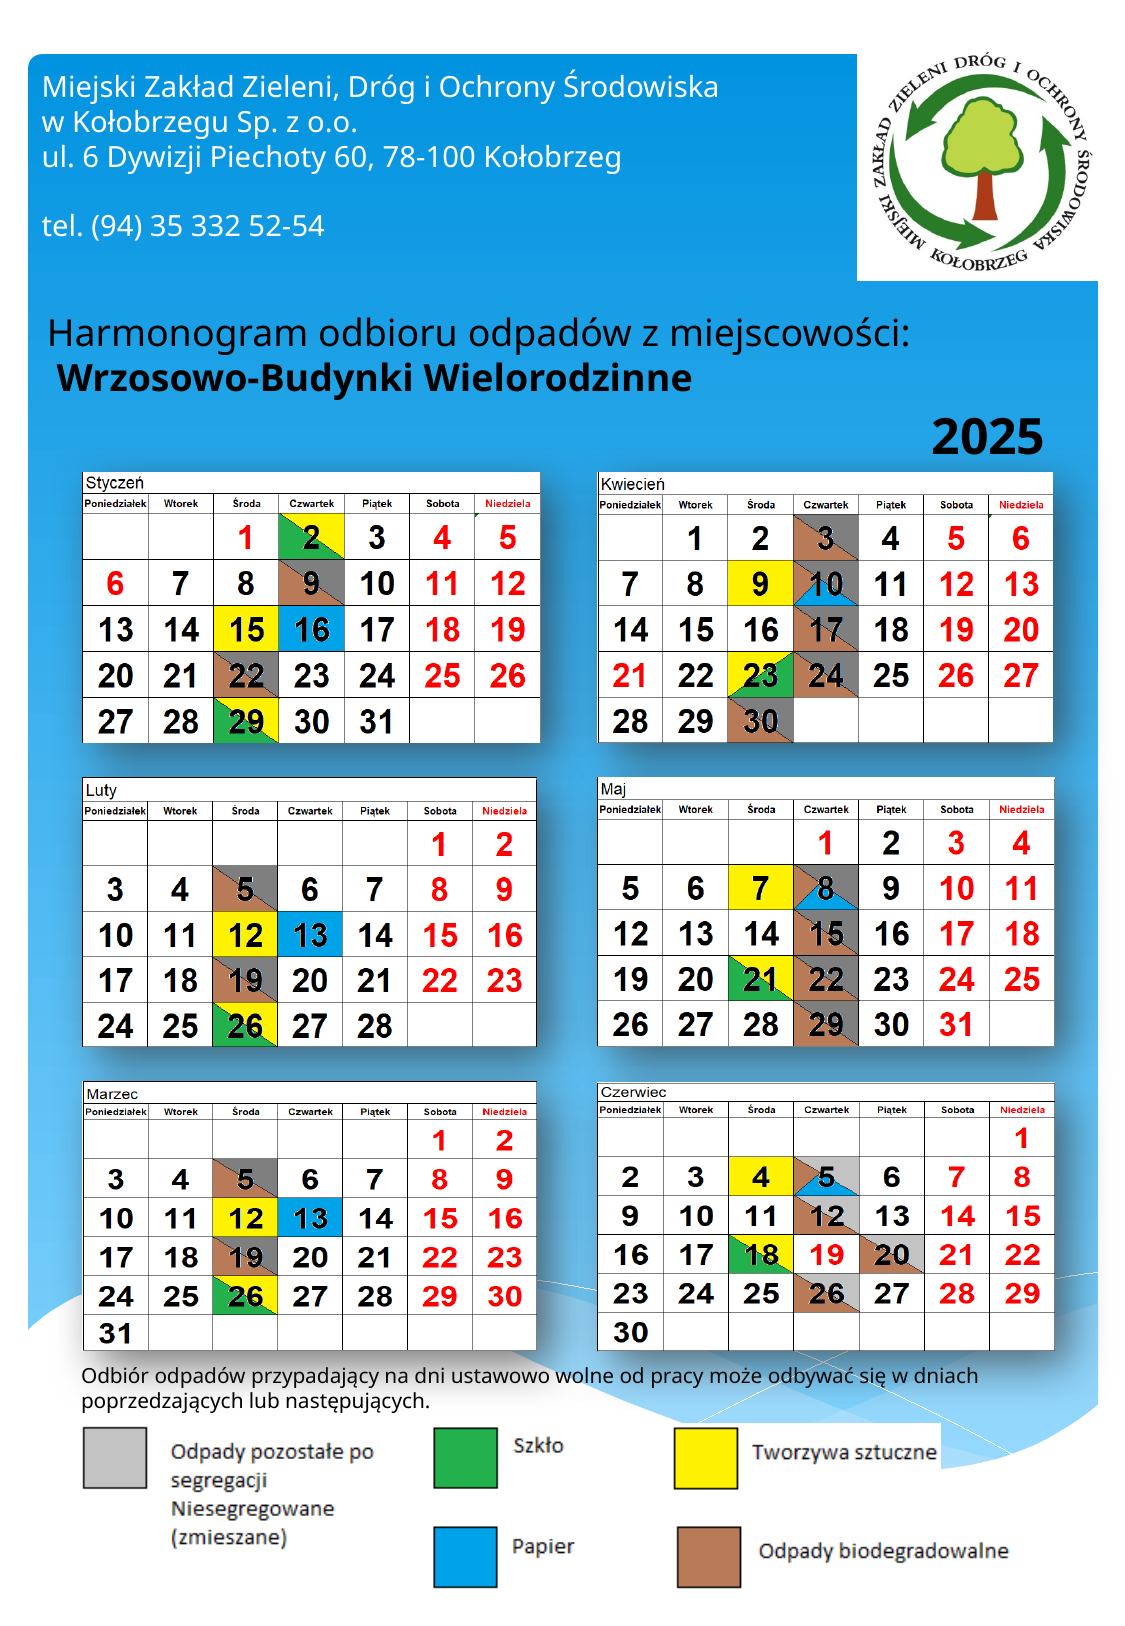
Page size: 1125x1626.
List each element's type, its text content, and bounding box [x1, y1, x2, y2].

text_box Odbiór odpadów przypadający na dni ustawowo wolne od pracy może odbywać się w dniach poprzedzających lub następujących. [66, 1355, 1053, 1466]
title Miejski Zakład Zieleni, Dróg i Ochrony Środowiska w Kołobrzegu Sp. z o.o. ul. 6 Dywizji Piechoty 60, 78-100 Kołobrzeg tel. (94) 35 332 52-54 [26, 68, 814, 291]
picture [671, 1423, 941, 1493]
picture [429, 1422, 569, 1500]
picture [81, 777, 537, 1048]
picture [429, 1522, 585, 1593]
text_box 2025 [600, 397, 1060, 467]
picture [597, 472, 1053, 743]
picture [597, 1082, 1055, 1351]
picture [76, 1421, 379, 1554]
picture [857, 44, 1100, 282]
picture [671, 1522, 1016, 1601]
text_box Harmonogram odbioru odpadów z miejscowości: Wrzosowo-Budynki Wielorodzinne [31, 265, 1117, 488]
picture [81, 472, 541, 743]
picture [597, 777, 1055, 1048]
picture [81, 1081, 537, 1351]
